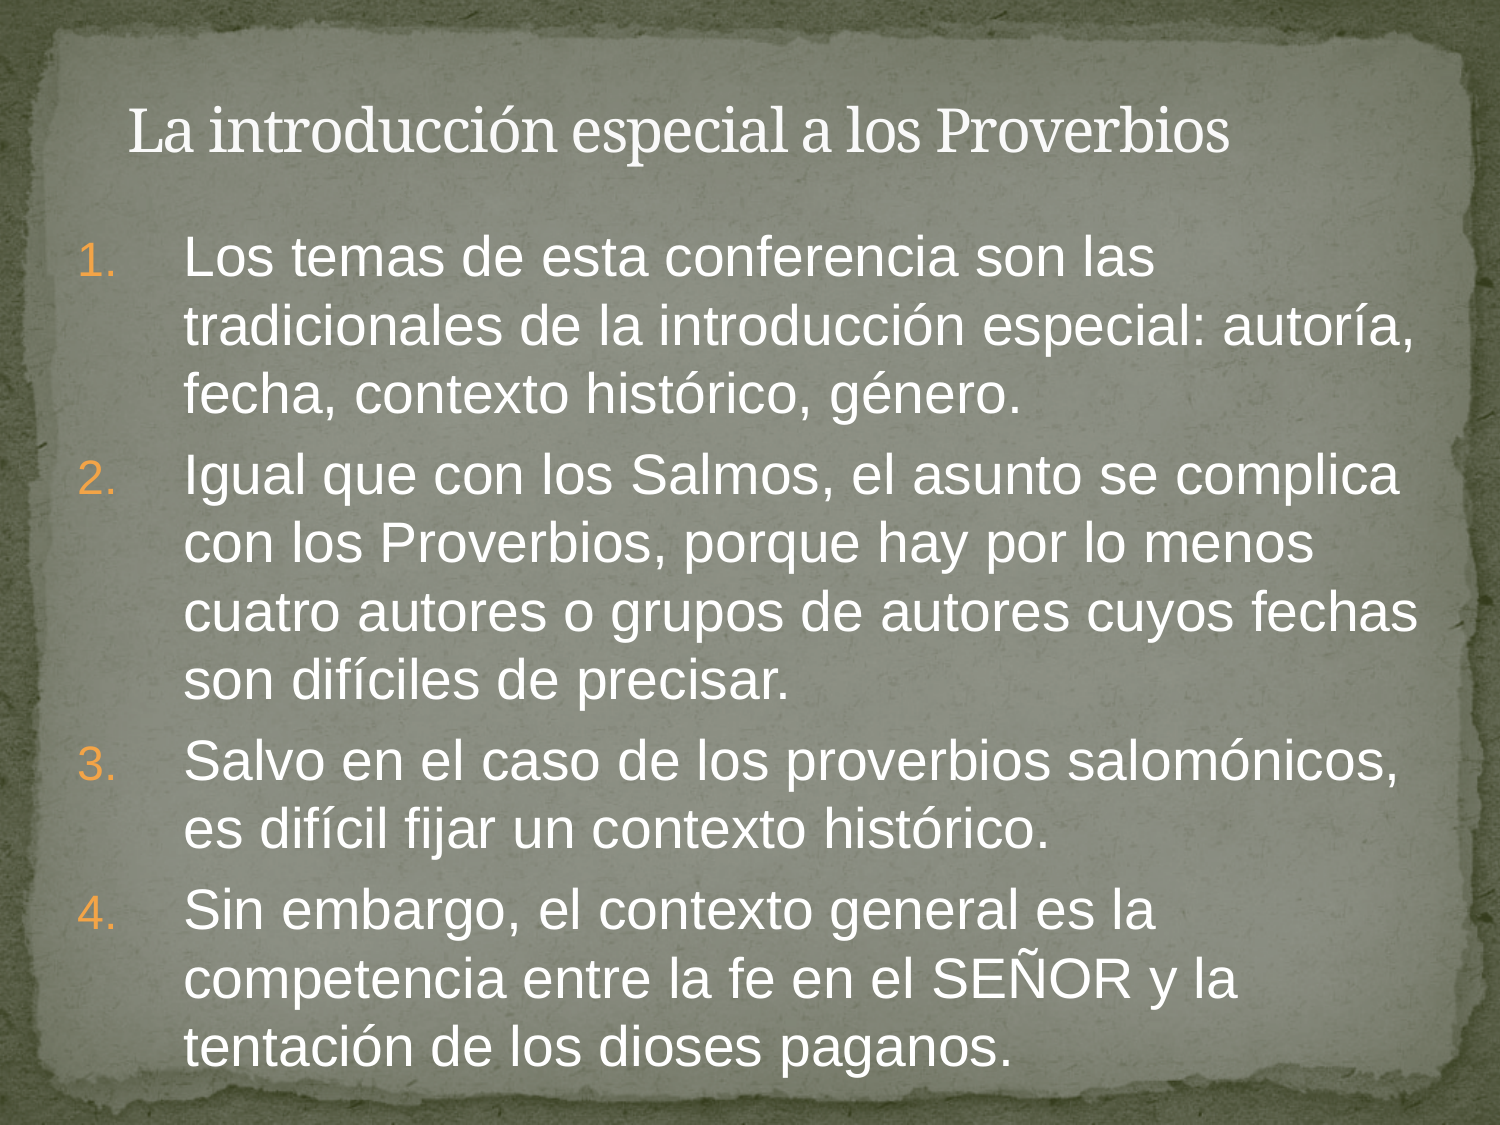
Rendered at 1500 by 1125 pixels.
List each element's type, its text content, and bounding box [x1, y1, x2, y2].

list Los temas de esta conferencia son las tradicionales de la introducción especial: autoría, fecha, contexto histórico, género. Igual que con los Salmos, el asunto se complica con los Proverbios, porque hay por lo menos cuatro autores o grupos de autores cuyos fechas son difíciles de precisar. Salvo en el caso de los proverbios salomónicos, es difícil fijar un contexto histórico. Sin embargo, el contexto general es la competencia entre la fe en el SEÑOR y la tentación de los dioses paganos. [62, 212, 1450, 1094]
title La introducción especial a los Proverbios [112, 49, 1388, 172]
